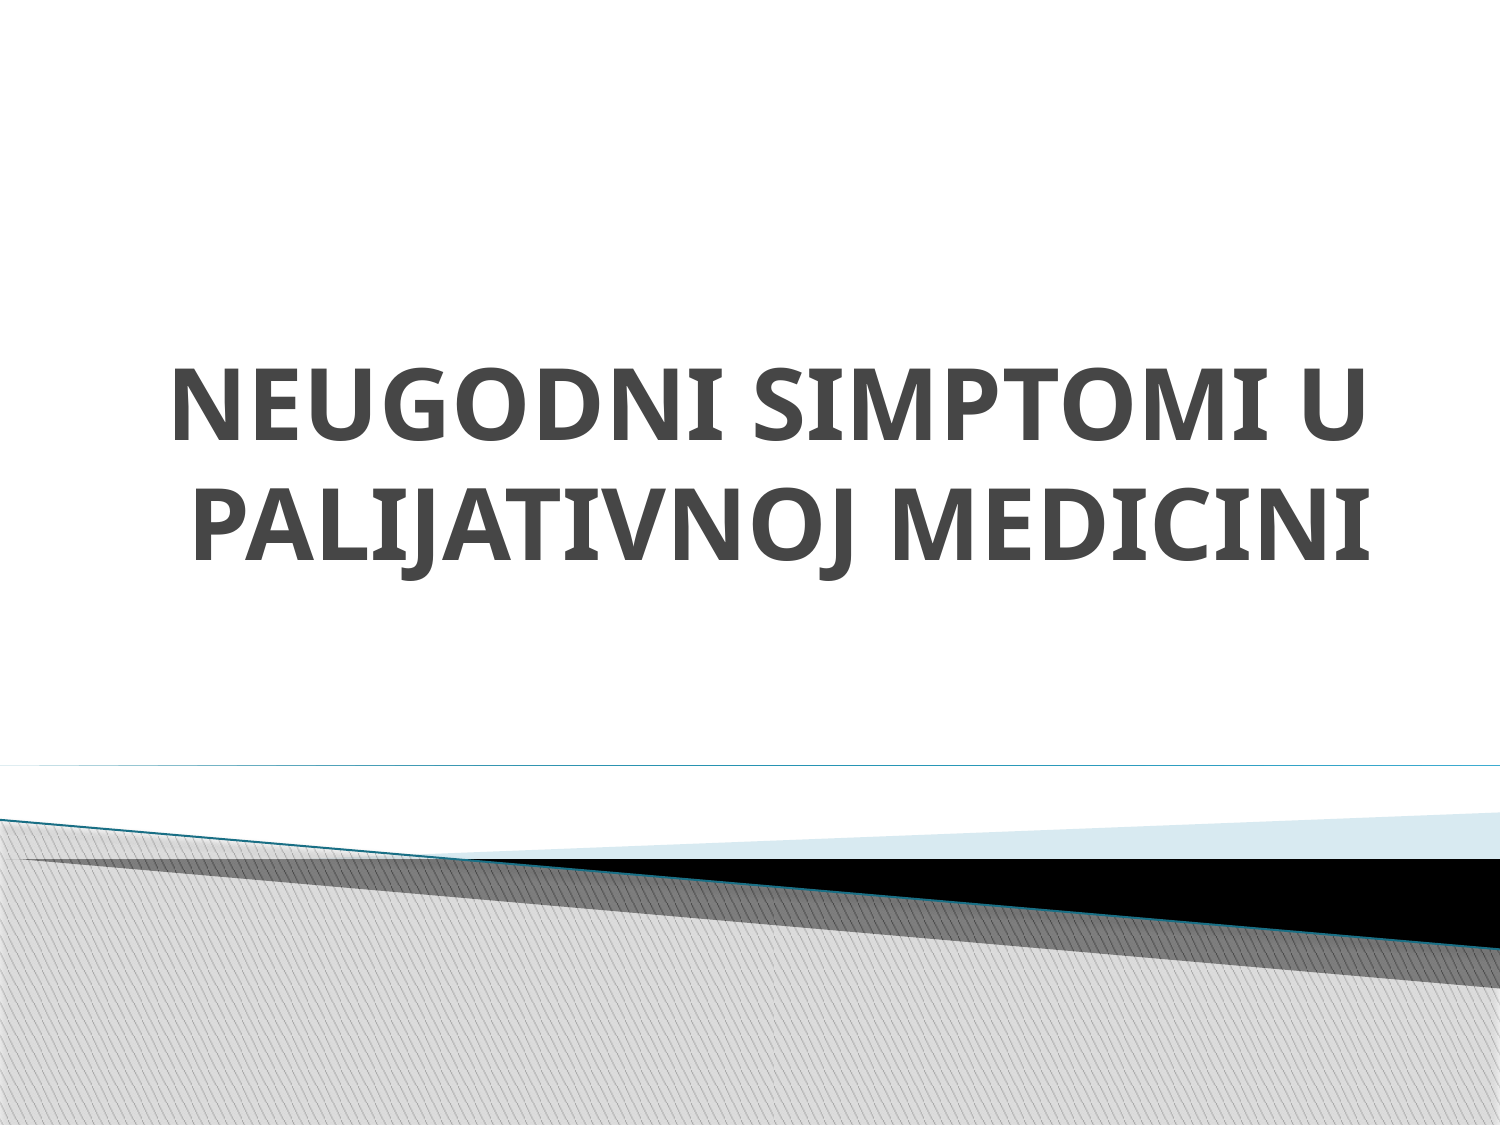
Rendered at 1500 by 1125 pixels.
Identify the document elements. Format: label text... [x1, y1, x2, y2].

title NEUGODNI SIMPTOMI U PALIJATIVNOJ MEDICINI [112, 287, 1388, 588]
picture [5, 859, 1500, 989]
